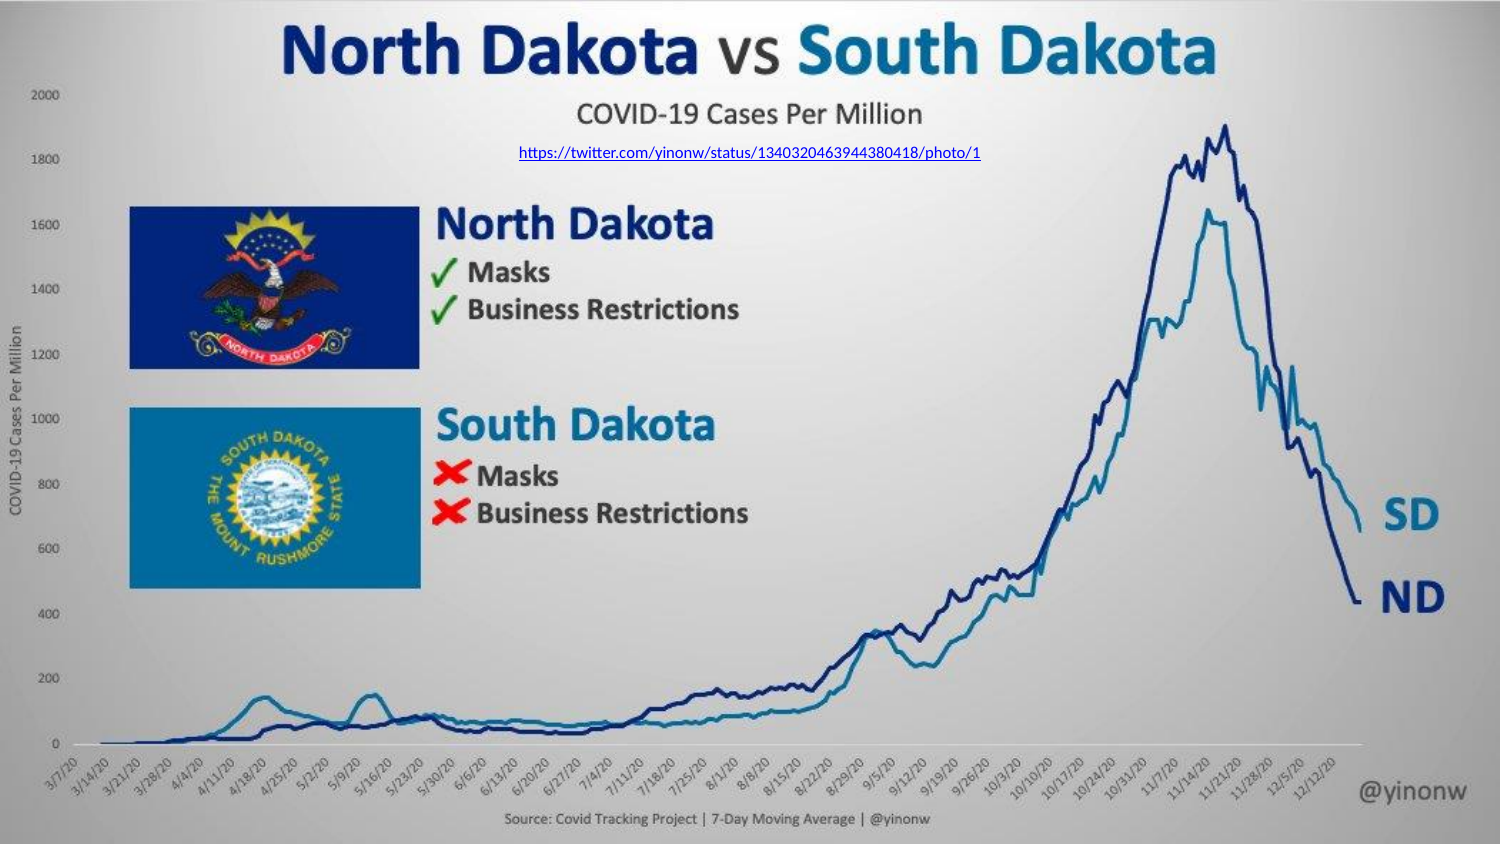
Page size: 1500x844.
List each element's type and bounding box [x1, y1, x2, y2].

list [0, 0, 1500, 844]
